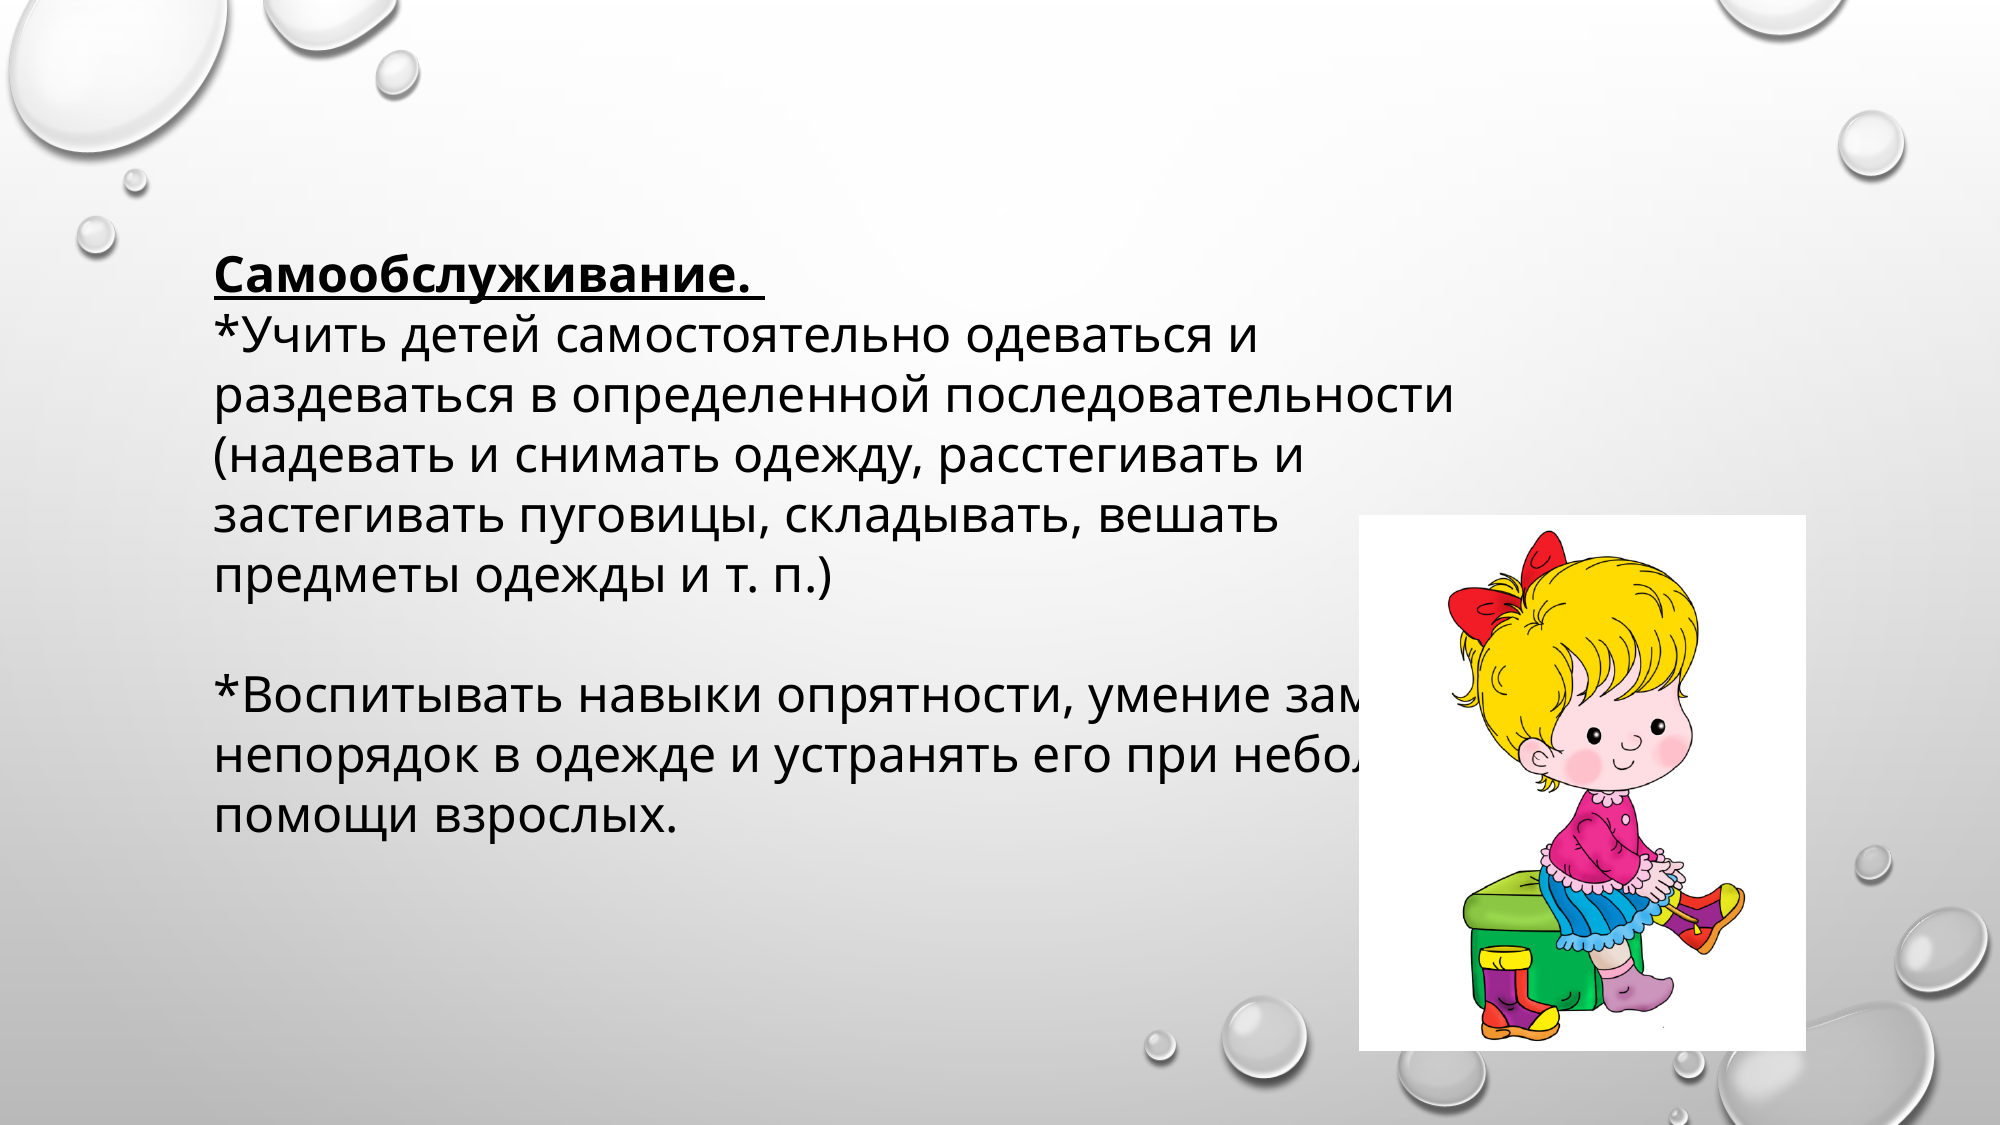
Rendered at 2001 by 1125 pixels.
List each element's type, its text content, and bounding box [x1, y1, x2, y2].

picture [0, 0, 2000, 1125]
text_box Самообслуживание. *Учить детей самостоятельно одеваться и раздеваться в определенной последовательности (надевать и снимать одежду, расстегивать и застегивать пуговицы, складывать, вешать предметы одежды и т. п.) *Воспитывать навыки опрятности, умение замечать непорядок в одежде и устранять его при небольшой помощи взрослых. [199, 234, 1552, 850]
